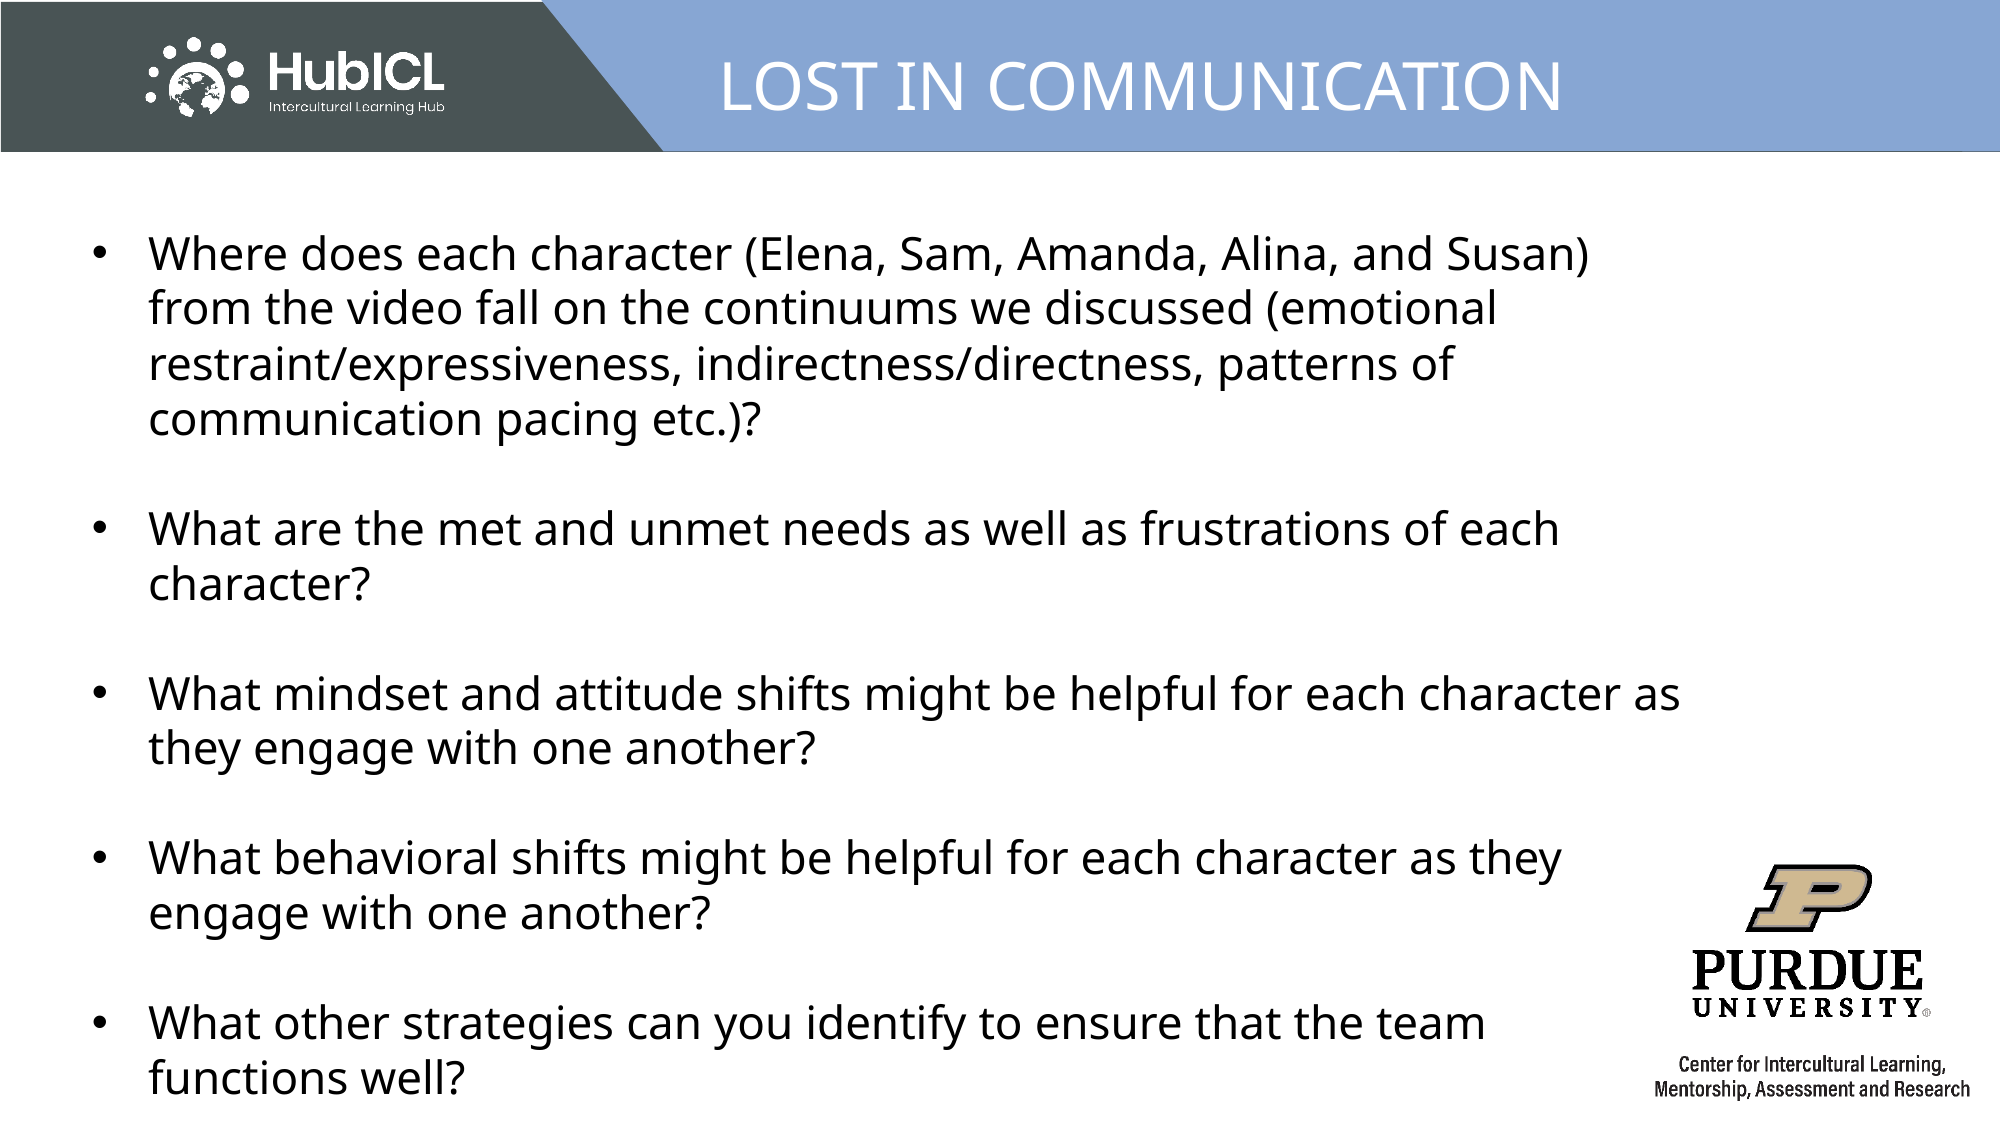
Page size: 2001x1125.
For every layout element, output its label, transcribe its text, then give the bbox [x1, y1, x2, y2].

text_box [0, 0, 2000, 152]
text_box Where does each character (Elena, Sam, Amanda, Alina, and Susan) from the video fall on the continuums we discussed (emotional restraint/expressiveness, indirectness/directness, patterns of communication pacing etc.)? What are the met and unmet needs as well as frustrations of each character? What mindset and attitude shifts might be helpful for each character as they engage with one another? What behavioral shifts might be helpful for each character as they engage with one another? What other strategies can you identify to ensure that the team functions well? [77, 216, 1710, 1112]
picture [1645, 862, 1979, 1125]
